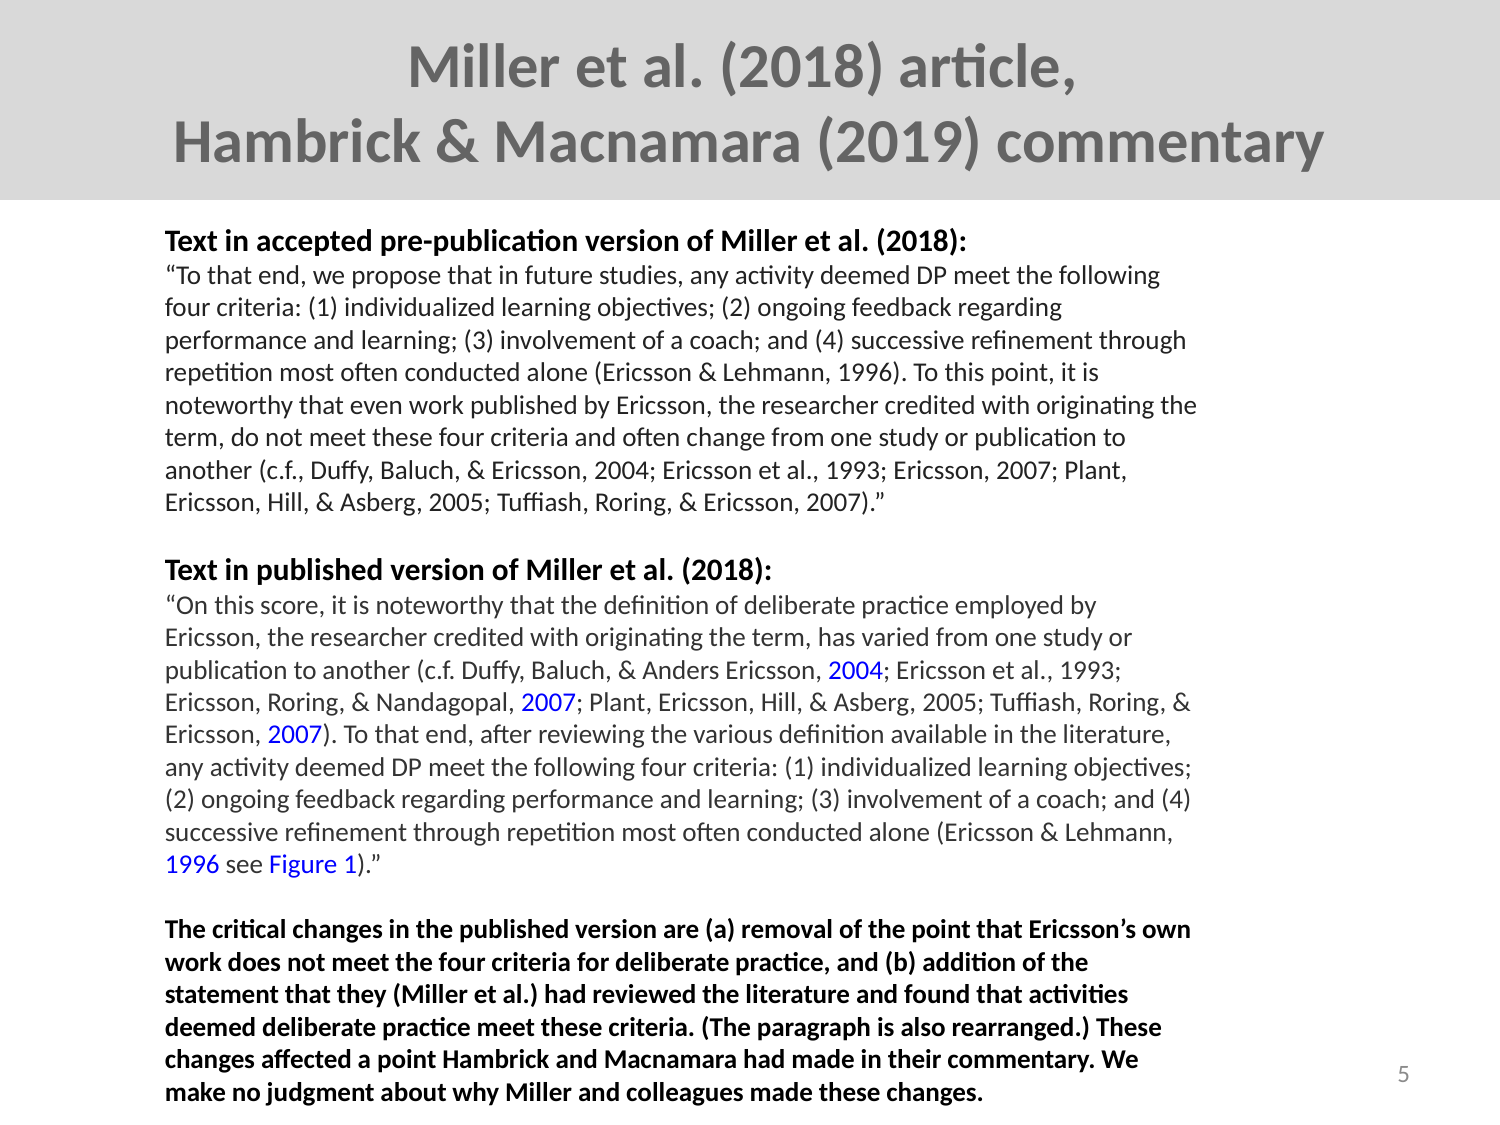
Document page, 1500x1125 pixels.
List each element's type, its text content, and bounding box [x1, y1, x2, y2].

text_box [0, 0, 1500, 66]
slide_number 5 [1213, 1042, 1425, 1103]
text_box [0, 134, 1500, 202]
text_box Text in accepted pre-publication version of Miller et al. (2018): “To that end, we propose that in future studies, any activity deemed DP meet the following four criteria: (1) individualized learning objectives; (2) ongoing feedback regarding performance and learning; (3) involvement of a coach; and (4) successive refinement through repetition most often conducted alone (Ericsson & Lehmann, 1996). To this point, it is noteworthy that even work published by Ericsson, the researcher credited with originating the term, do not meet these four criteria and often change from one study or publication to another (c.f., Duffy, Baluch, & Ericsson, 2004; Ericsson et al., 1993; Ericsson, 2007; Plant, Ericsson, Hill, & Asberg, 2005; Tuffiash, Roring, & Ericsson, 2007).” Text in published version of Miller et al. (2018): “On this score, it is noteworthy that the definition of deliberate practice employed by Ericsson, the researcher credited with originating the term, has varied from one study or publication to another (c.f. Duffy, Baluch, & Anders Ericsson, 2004; Ericsson et al., 1993; Ericsson, Roring, & Nandagopal, 2007; Plant, Ericsson, Hill, & Asberg, 2005; Tuffiash, Roring, & Ericsson, 2007). To that end, after reviewing the various definition available in the literature, any activity deemed DP meet the following four criteria: (1) individualized learning objectives; (2) ongoing feedback regarding performance and learning; (3) involvement of a coach; and (4) successive refinement through repetition most often conducted alone (Ericsson & Lehmann, 1996 see Figure 1).” The critical changes in the published version are (a) removal of the point that Ericsson’s own work does not meet the four criteria for deliberate practice, and (b) addition of the statement that they (Miller et al.) had reviewed the literature and found that activities deemed deliberate practice meet these criteria. (The paragraph is also rearranged.) These changes affected a point Hambrick and Macnamara had made in their commentary. We make no judgment about why Miller and colleagues made these changes. [149, 212, 1213, 1125]
text_box Miller et al. (2018) article, Hambrick & Macnamara (2019) commentary [0, 66, 1500, 134]
